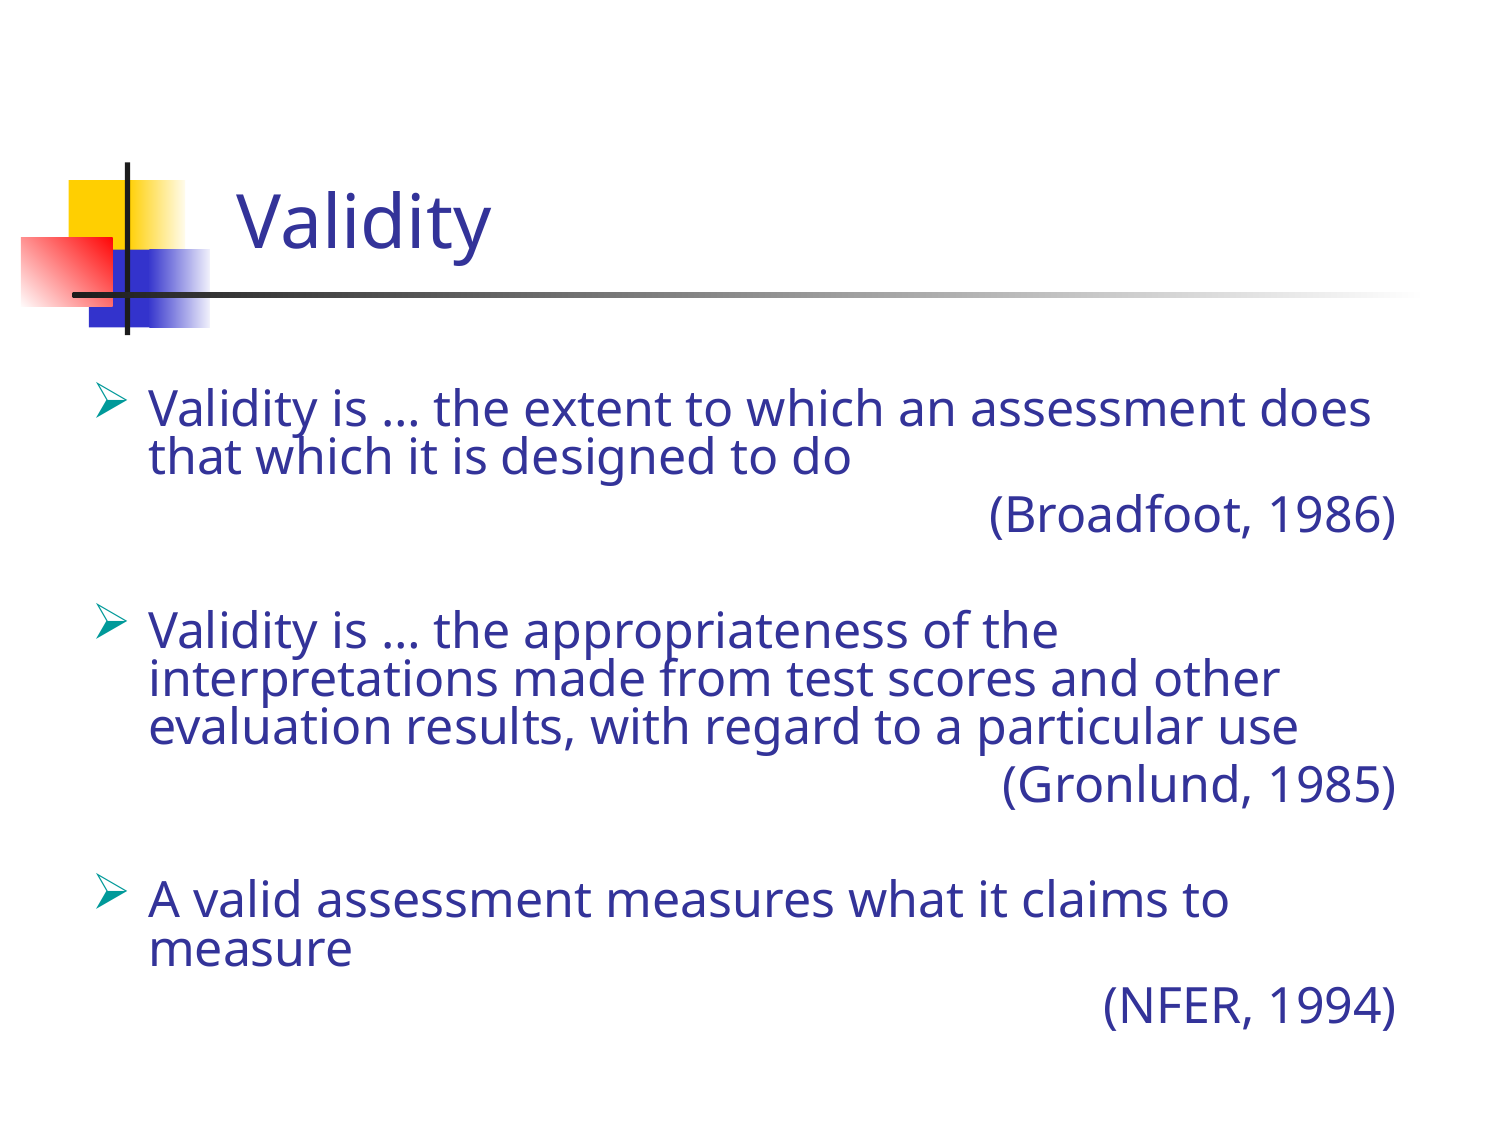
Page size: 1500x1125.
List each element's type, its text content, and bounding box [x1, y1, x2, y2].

title Validity [221, 31, 1500, 271]
list Validity is … the extent to which an assessment does that which it is designed to do (Broadfoot, 1986) Validity is … the appropriateness of the interpretations made from test scores and other evaluation results, with regard to a particular use (Gronlund, 1985) A valid assessment measures what it claims to measure (NFER, 1994) [76, 380, 1412, 1125]
